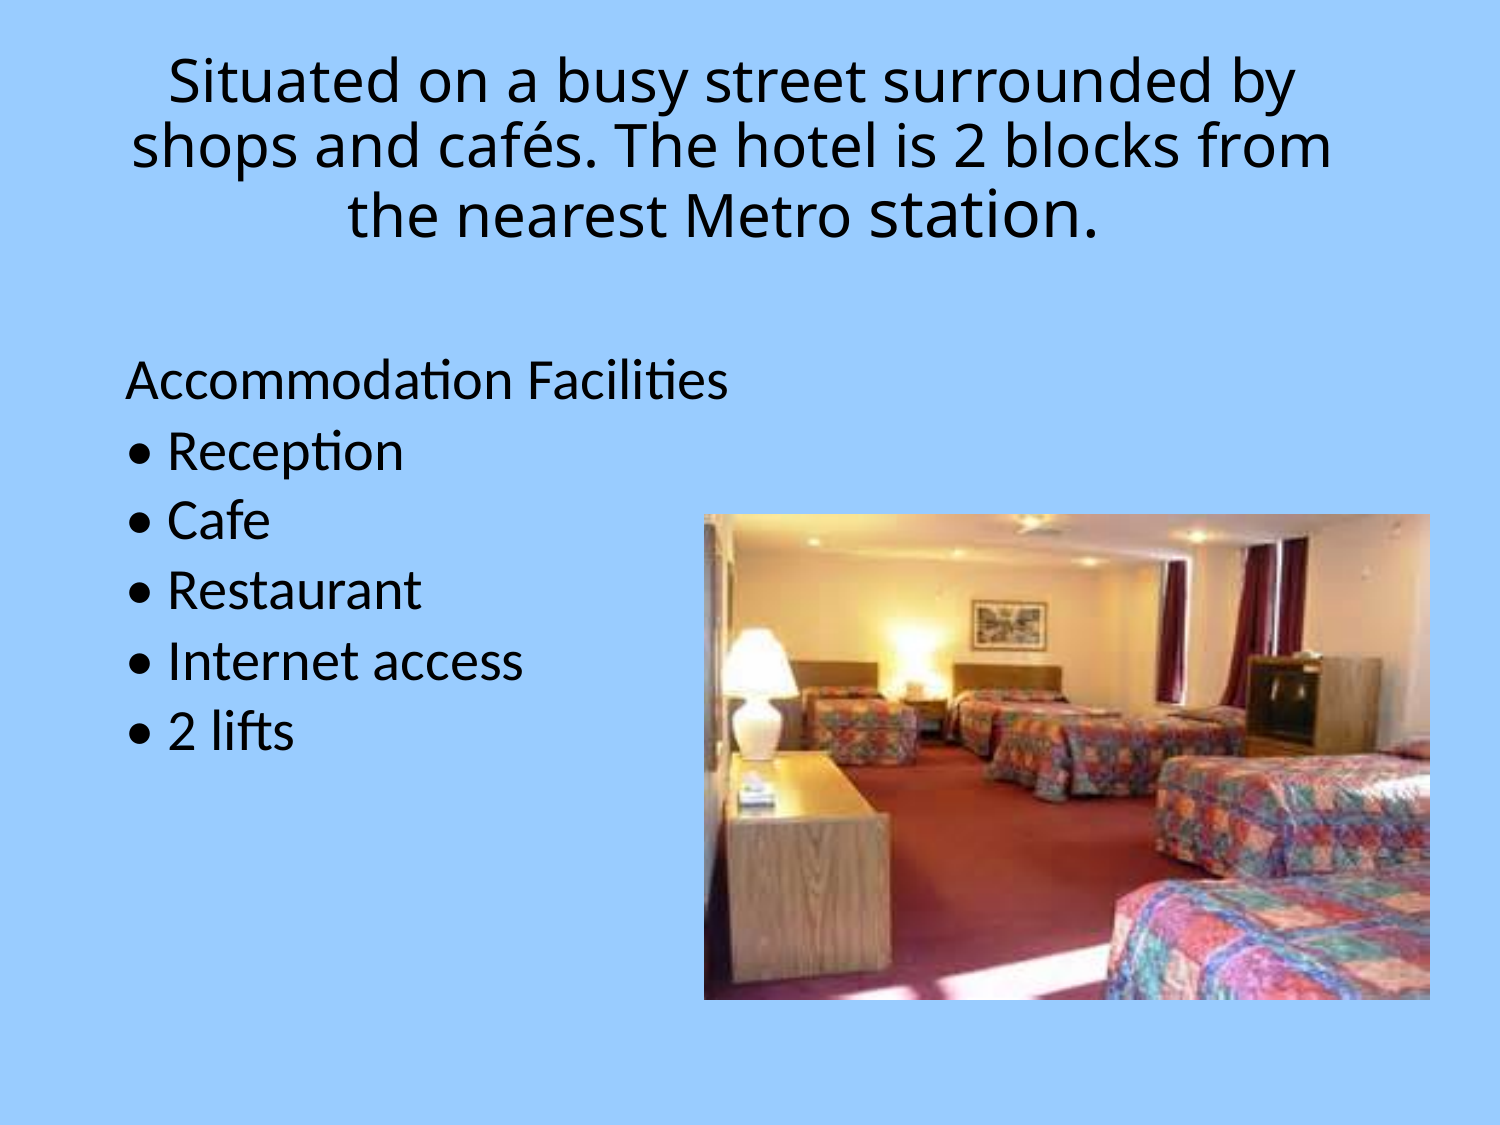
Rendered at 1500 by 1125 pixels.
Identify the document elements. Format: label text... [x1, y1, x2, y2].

text_box Accommodation Facilities • Reception • Cafe • Restaurant • Internet access • 2 lifts [110, 334, 1407, 839]
picture [704, 514, 1430, 1000]
title Situated on a busy street surrounded by shops and cafés. The hotel is 2 blocks from the nearest Metro station. [85, 42, 1380, 261]
